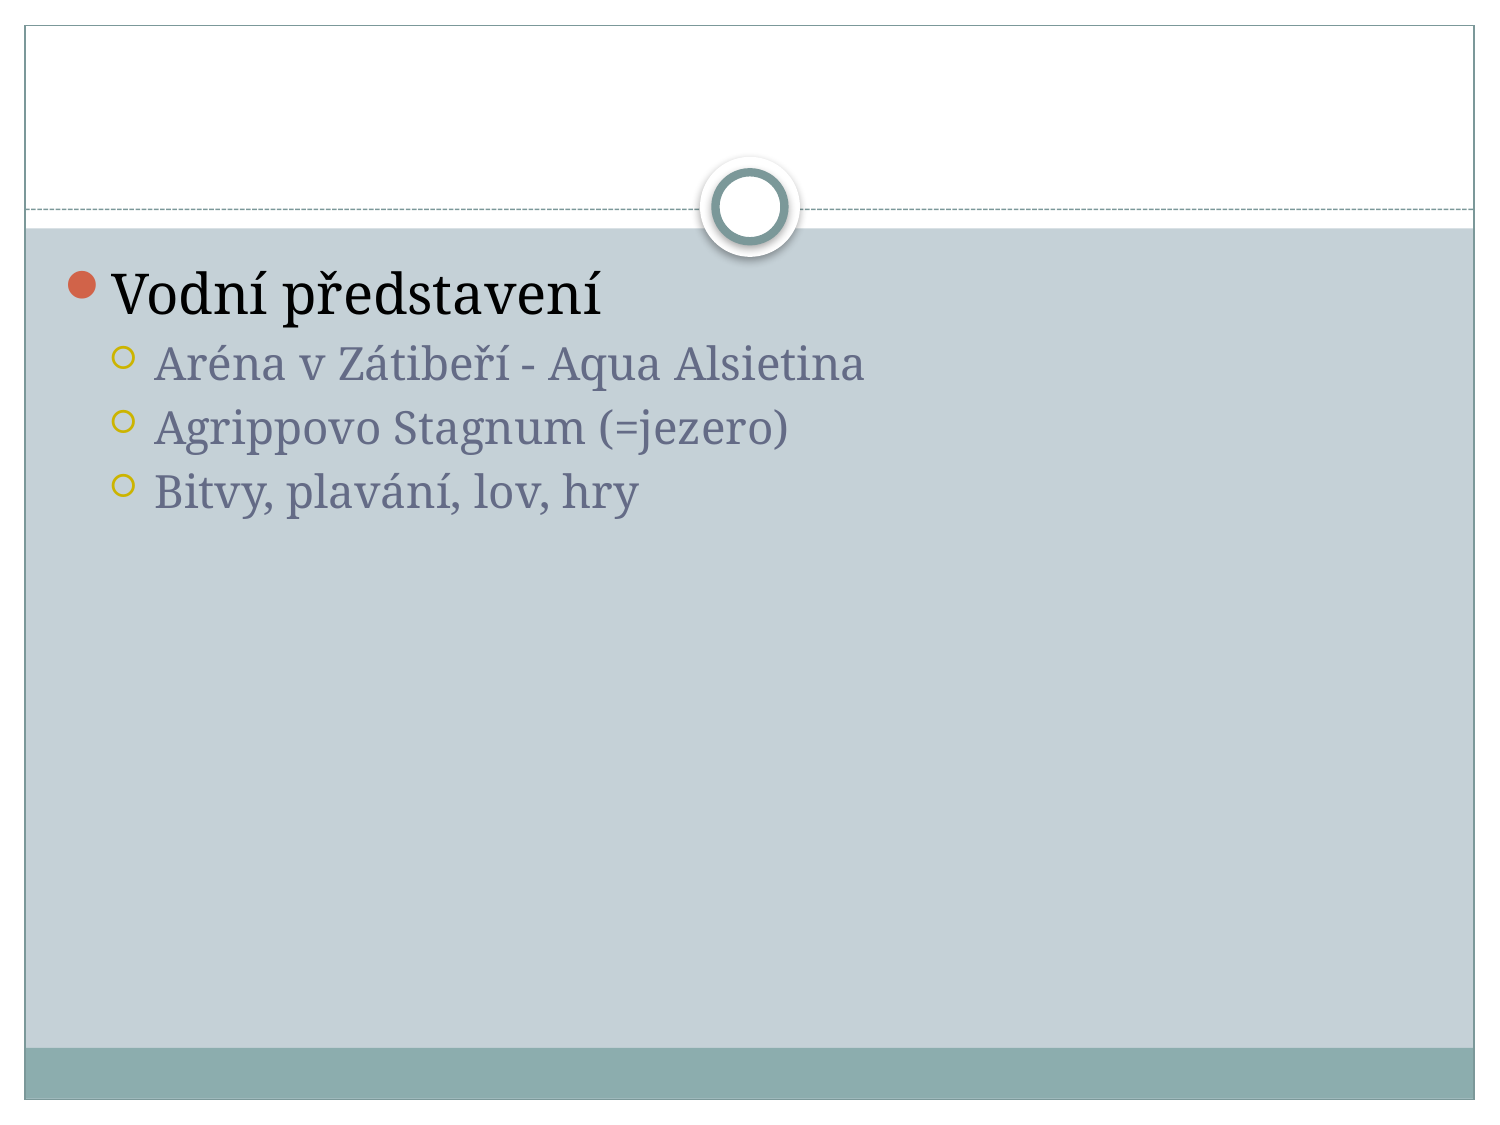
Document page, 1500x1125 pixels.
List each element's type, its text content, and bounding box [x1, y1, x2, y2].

list Vodní představení Aréna v Zátibeří - Aqua Alsietina Agrippovo Stagnum (=jezero) Bitvy, plavání, lov, hry [49, 250, 1445, 1001]
